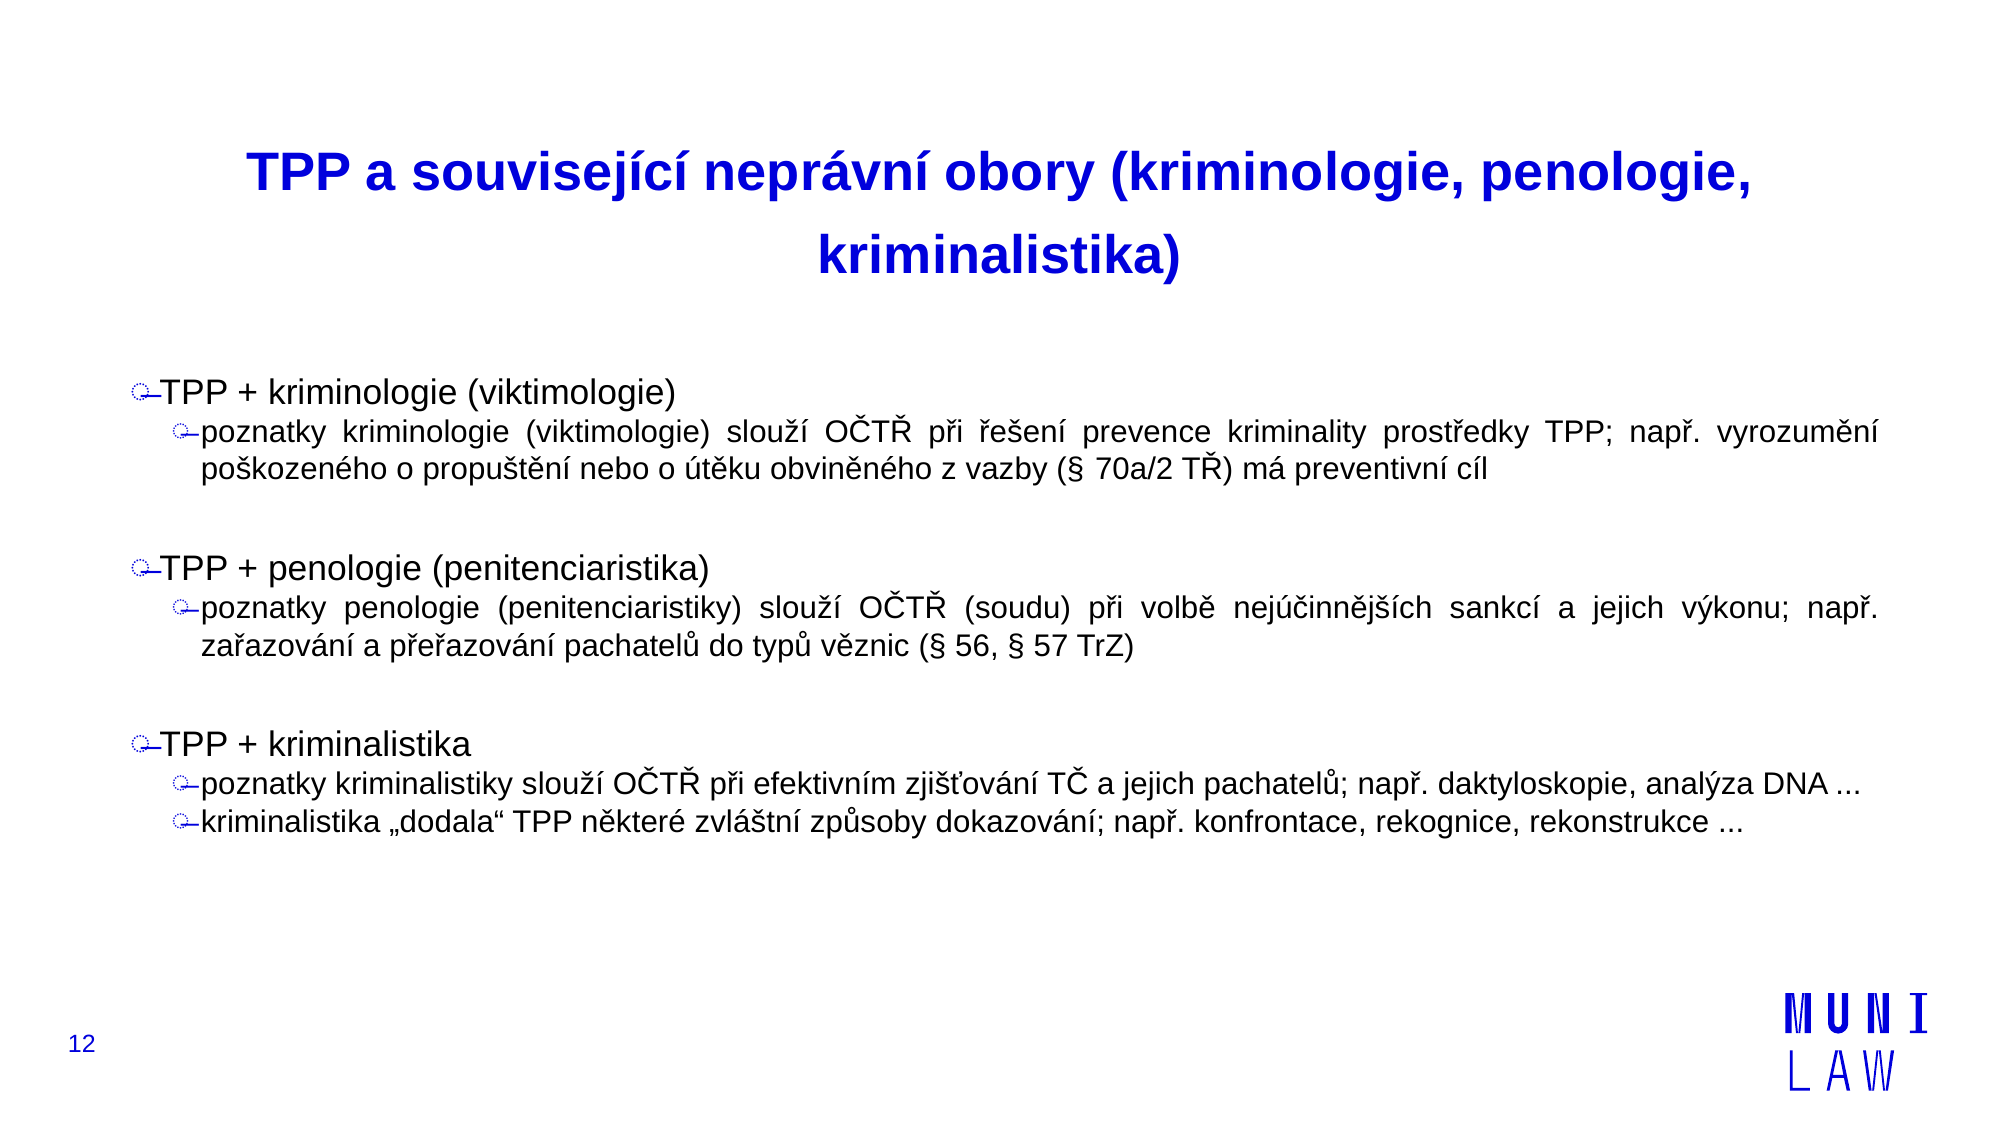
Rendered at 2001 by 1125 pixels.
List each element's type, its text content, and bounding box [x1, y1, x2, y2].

title TPP a související neprávní obory (kriminologie, penologie, kriminalistika) [118, 118, 1883, 193]
slide_number 12 [67, 1021, 110, 1063]
list TPP + kriminologie (viktimologie) poznatky kriminologie (viktimologie) slouží OČTŘ při řešení prevence kriminality prostředky TPP; např. vyrozumění poškozeného o propuštění nebo o útěku obviněného z vazby (§ 70a/2 TŘ) má preventivní cíl TPP + penologie (penitenciaristika) poznatky penologie (penitenciaristiky) slouží OČTŘ (soudu) při volbě nejúčinnějších sankcí a jejich výkonu; např. zařazování a přeřazování pachatelů do typů věznic (§ 56, § 57 TrZ) TPP + kriminalistika poznatky kriminalistiky slouží OČTŘ při efektivním zjišťování TČ a jejich pachatelů; např. daktyloskopie, analýza DNA ... kriminalistika „dodala“ TPP některé zvláštní způsoby dokazování; např. konfrontace, rekognice, rekonstrukce ... [118, 277, 1883, 957]
